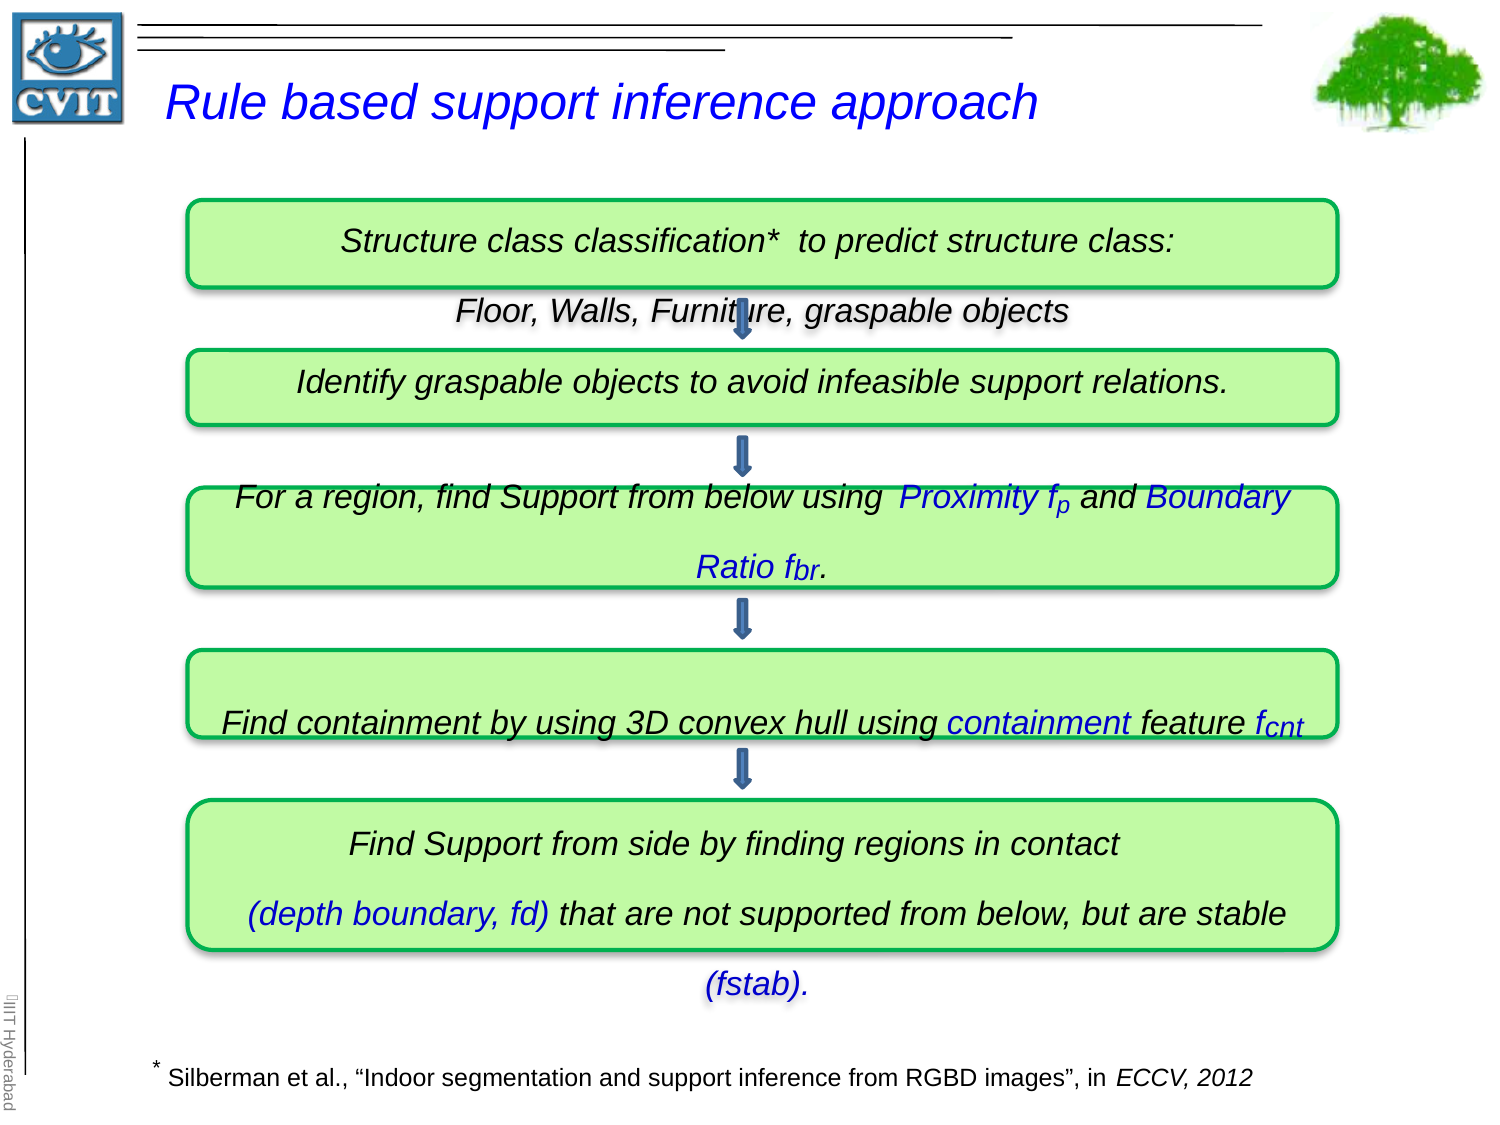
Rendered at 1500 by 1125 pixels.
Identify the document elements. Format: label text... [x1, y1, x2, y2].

text_box [733, 747, 752, 790]
text_box [733, 597, 752, 640]
text_box [733, 297, 752, 340]
text_box [733, 435, 752, 478]
text_box Rule based support inference approach [149, 62, 1138, 138]
text_box Find Support from side by finding regions in contact (depth boundary, fd) that are not supported from below, but are stable (fstab). [185, 797, 1340, 953]
text_box Identify graspable objects to avoid infeasible support relations. [185, 347, 1340, 428]
text_box * Silberman et al., “Indoor segmentation and support inference from RGBD images”, in ECCV, 2012 [137, 1042, 1388, 1102]
picture [1310, 12, 1488, 138]
text_box Structure class classification* to predict structure class: Floor, Walls, Furniture, graspable objects [185, 197, 1340, 290]
text_box Find containment by using 3D convex hull using containment feature fcnt [185, 647, 1340, 740]
picture [12, 12, 125, 125]
text_box For a region, find Support from below using Proximity fp and Boundary Ratio fbr. [185, 485, 1340, 590]
